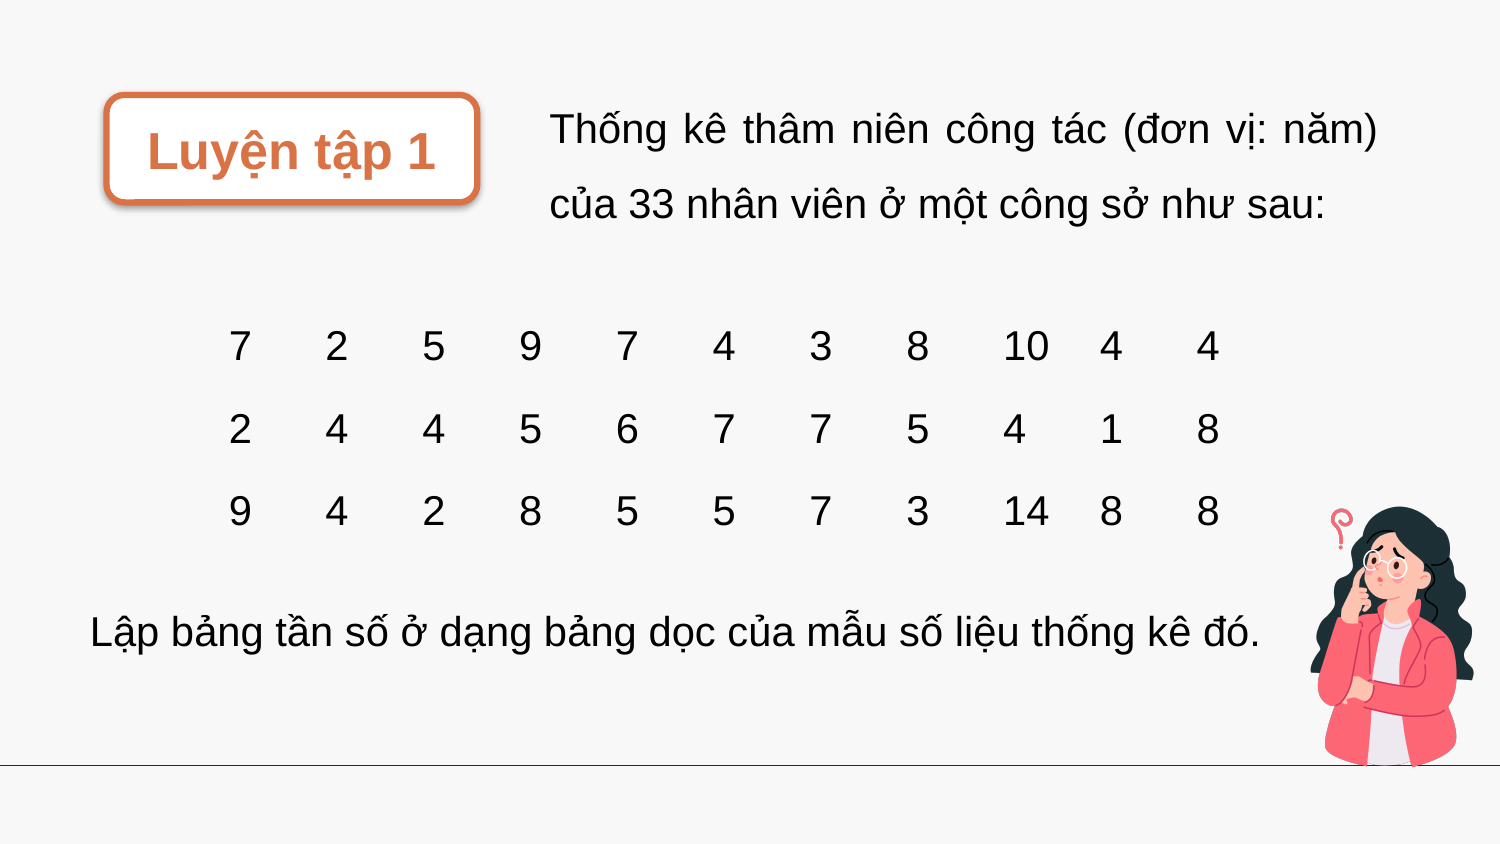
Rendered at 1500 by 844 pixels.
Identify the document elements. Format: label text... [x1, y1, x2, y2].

table_cell 8 [1089, 465, 1185, 547]
text_box Thống kê thâm niên công tác (đơn vị: năm) của 33 nhân viên ở một công sở như sau: [534, 69, 1394, 235]
table_cell 4 [314, 465, 411, 547]
table_cell 8 [1185, 382, 1282, 465]
table_cell 8 [508, 465, 605, 547]
picture [1308, 493, 1479, 768]
table_cell 7 [701, 382, 798, 465]
text_box Lập bảng tần số ở dạng bảng dọc của mẫu số liệu thống kê đó. [75, 597, 1287, 663]
table_cell 8 [1185, 465, 1282, 547]
table_header 10 [992, 300, 1089, 382]
table_cell 14 [992, 465, 1089, 547]
table_cell 2 [218, 382, 314, 465]
table_header 9 [508, 300, 605, 382]
table_header 4 [1089, 300, 1185, 382]
table_cell 4 [314, 382, 411, 465]
table_cell 4 [411, 382, 508, 465]
table_header 4 [1185, 300, 1282, 382]
table_cell 5 [895, 382, 992, 465]
table_header 3 [798, 300, 895, 382]
table_cell 9 [218, 465, 314, 547]
table_cell 7 [798, 465, 895, 547]
table_cell 7 [798, 382, 895, 465]
table_cell 5 [605, 465, 701, 547]
text_box Luyện tập 1 [106, 94, 478, 203]
table_cell 6 [605, 382, 701, 465]
table_cell 3 [895, 465, 992, 547]
table_header 7 [218, 300, 314, 382]
table_header 2 [314, 300, 411, 382]
table_cell 2 [411, 465, 508, 547]
table_header 7 [605, 300, 701, 382]
table_header 4 [701, 300, 798, 382]
table_header 5 [411, 300, 508, 382]
table_header 8 [895, 300, 992, 382]
table_cell 5 [508, 382, 605, 465]
table_cell 5 [701, 465, 798, 547]
table_cell 1 [1089, 382, 1185, 465]
table_cell 4 [992, 382, 1089, 465]
